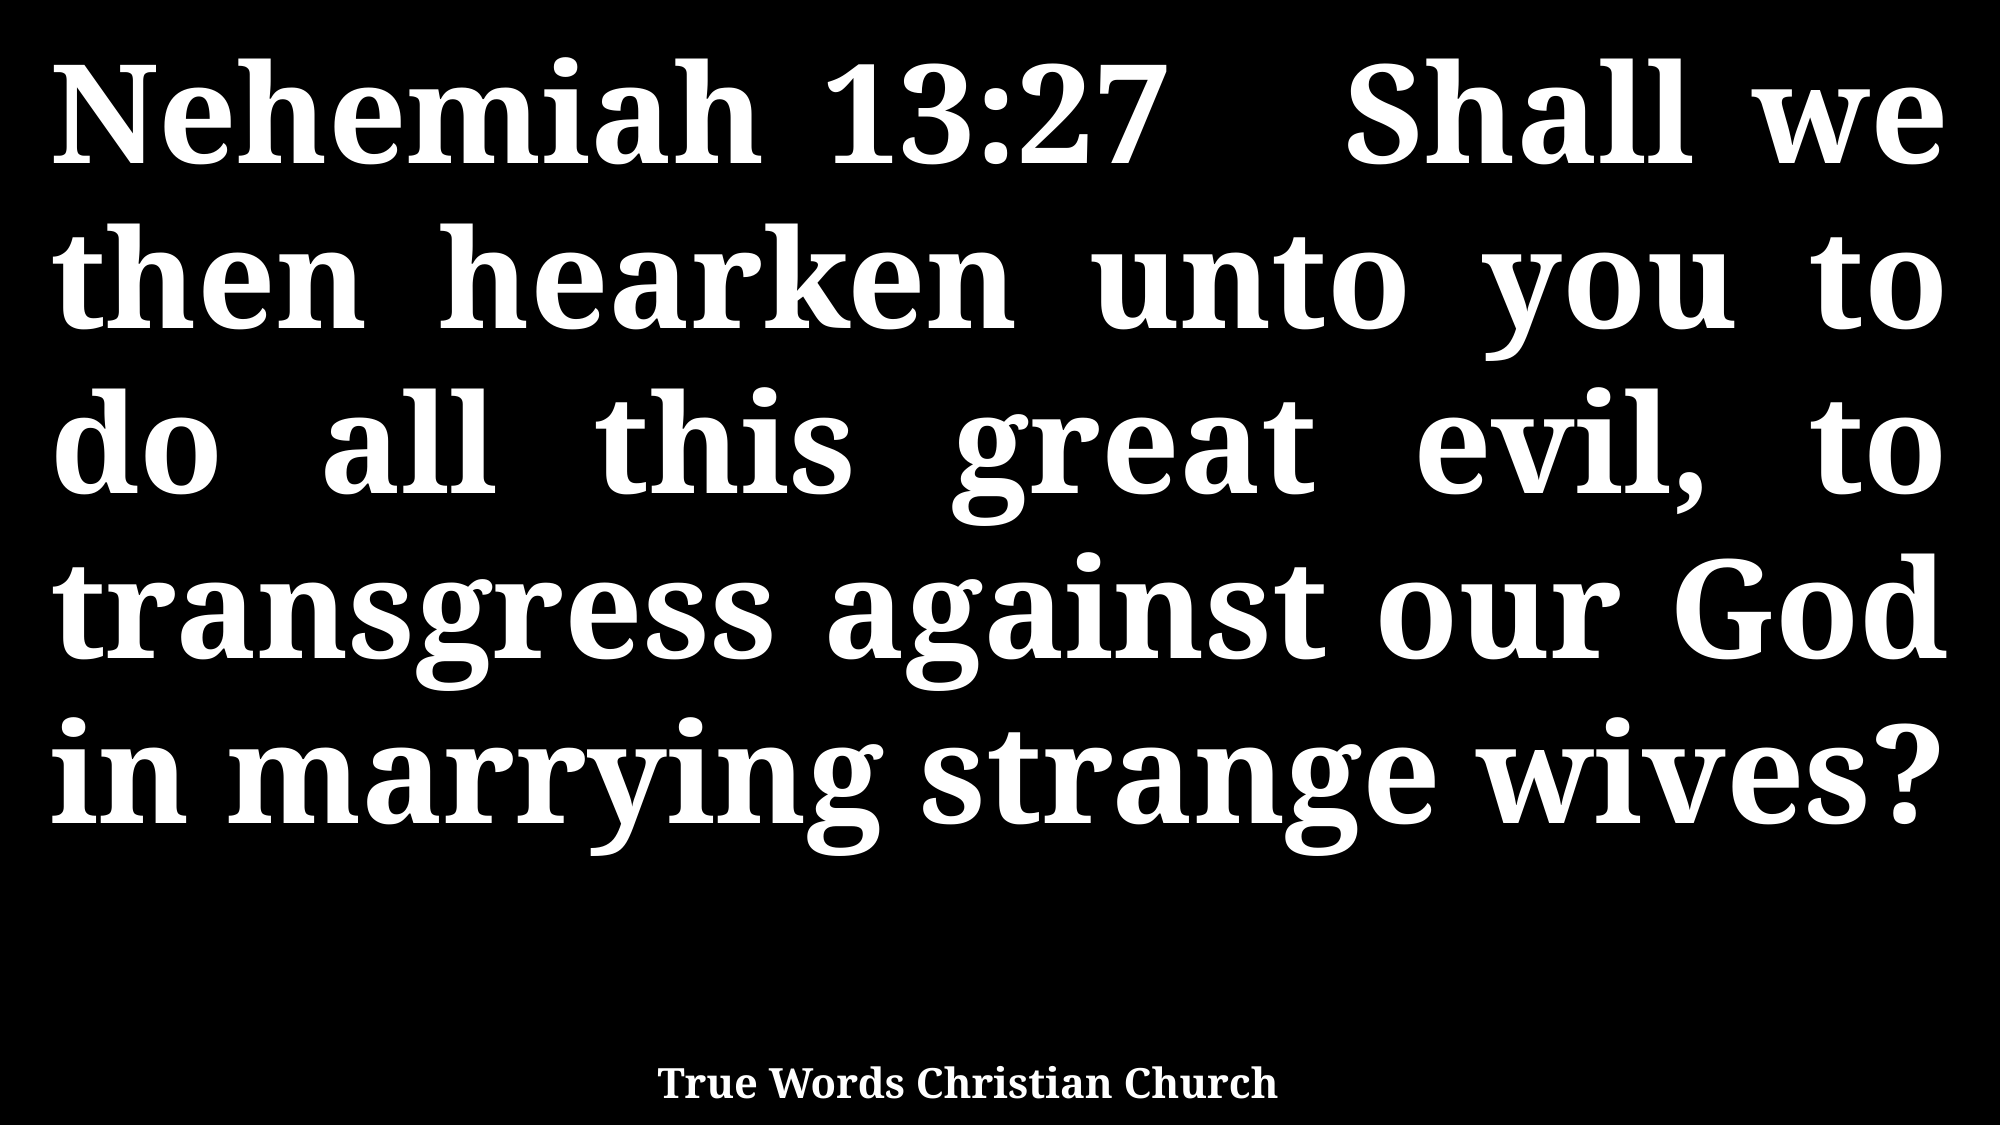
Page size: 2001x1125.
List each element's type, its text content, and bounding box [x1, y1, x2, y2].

text_box Nehemiah 13:27 Shall we then hearken unto you to do all this great evil, to transgress against our God in marrying strange wives? [35, 18, 1965, 859]
text_box True Words Christian Church [642, 1049, 1294, 1114]
